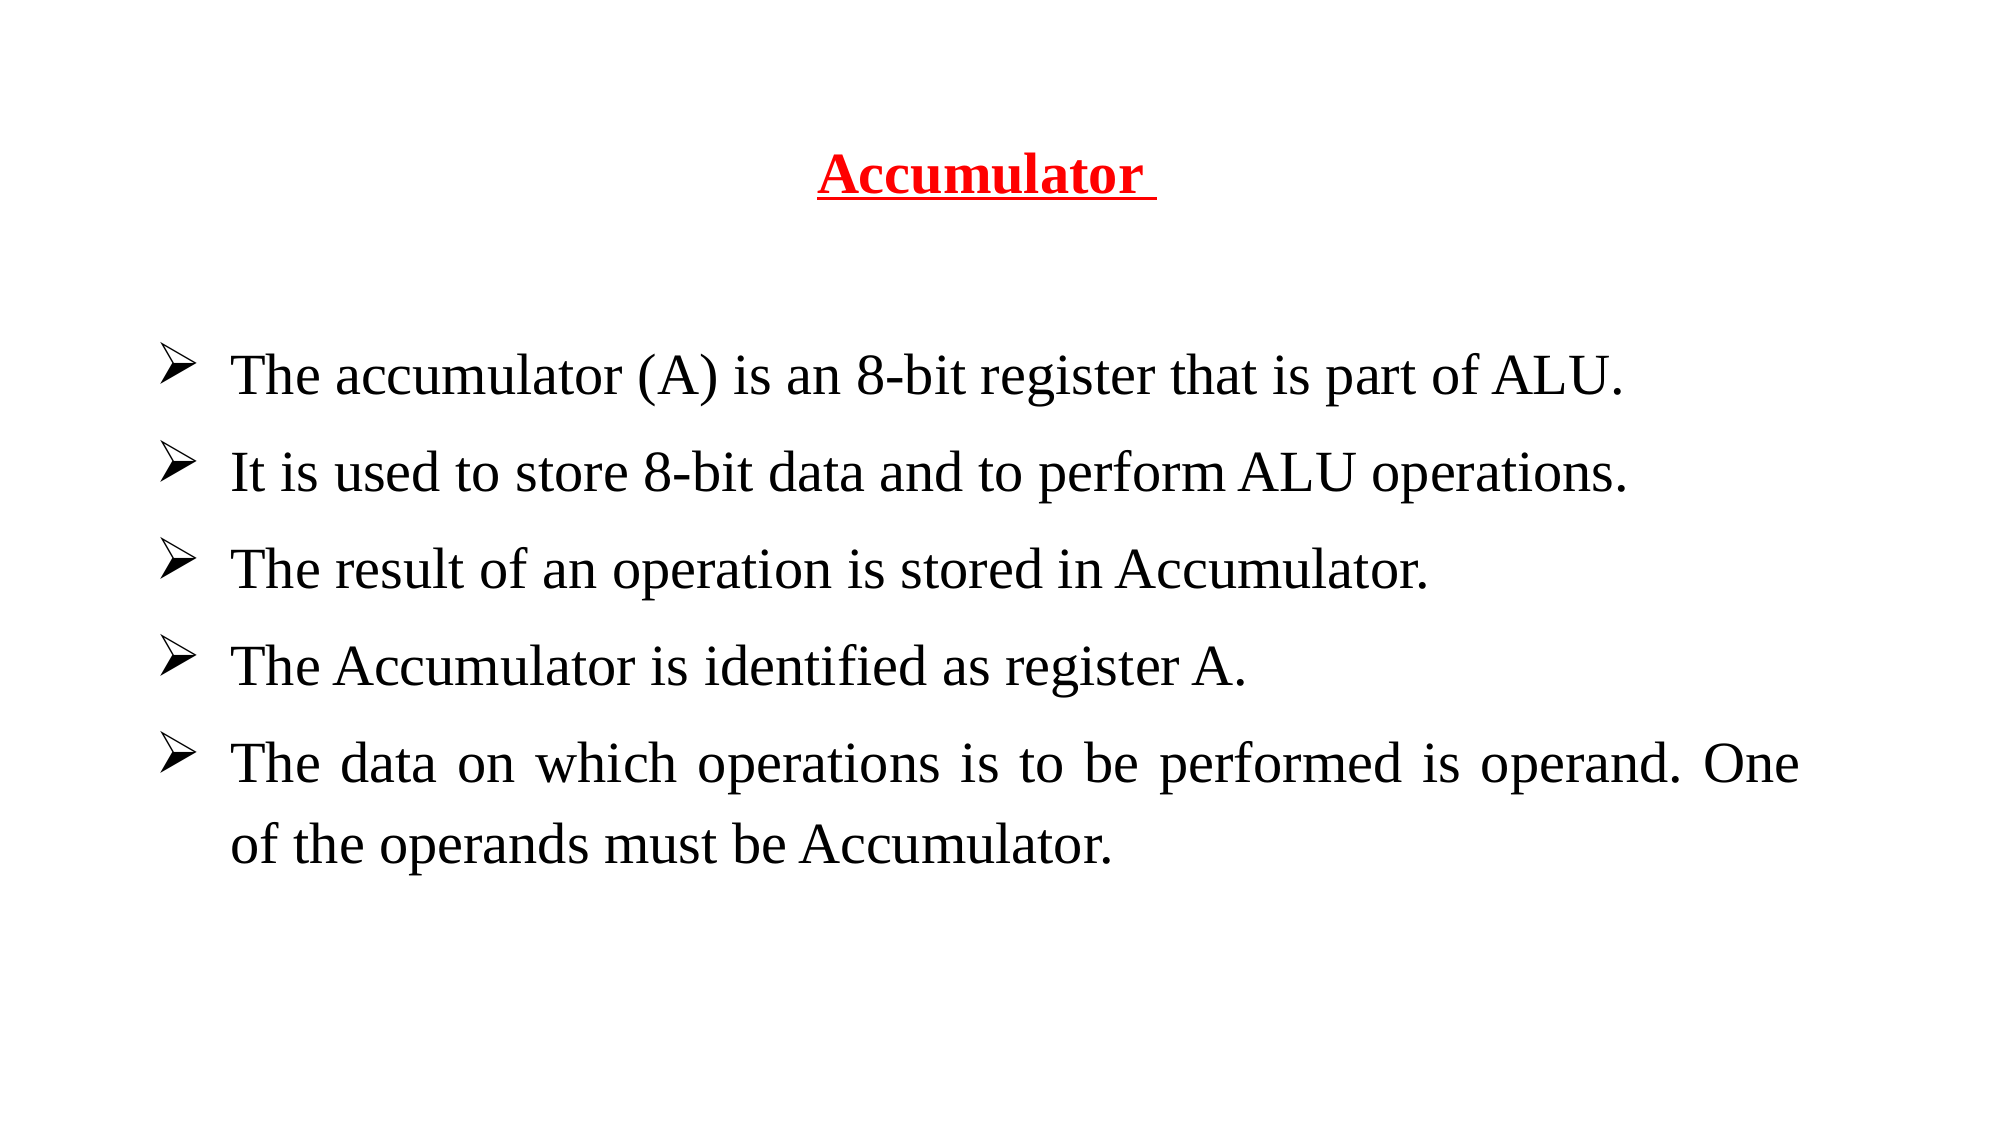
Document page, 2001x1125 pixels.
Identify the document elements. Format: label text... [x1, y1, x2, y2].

text_box Accumulator [802, 127, 1198, 213]
text_box The accumulator (A) is an 8-bit register that is part of ALU. It is used to store 8-bit data and to perform ALU operations. The result of an operation is stored in Accumulator. The Accumulator is identified as register A. The data on which operations is to be performed is operand. One of the operands must be Accumulator. [140, 318, 1817, 883]
